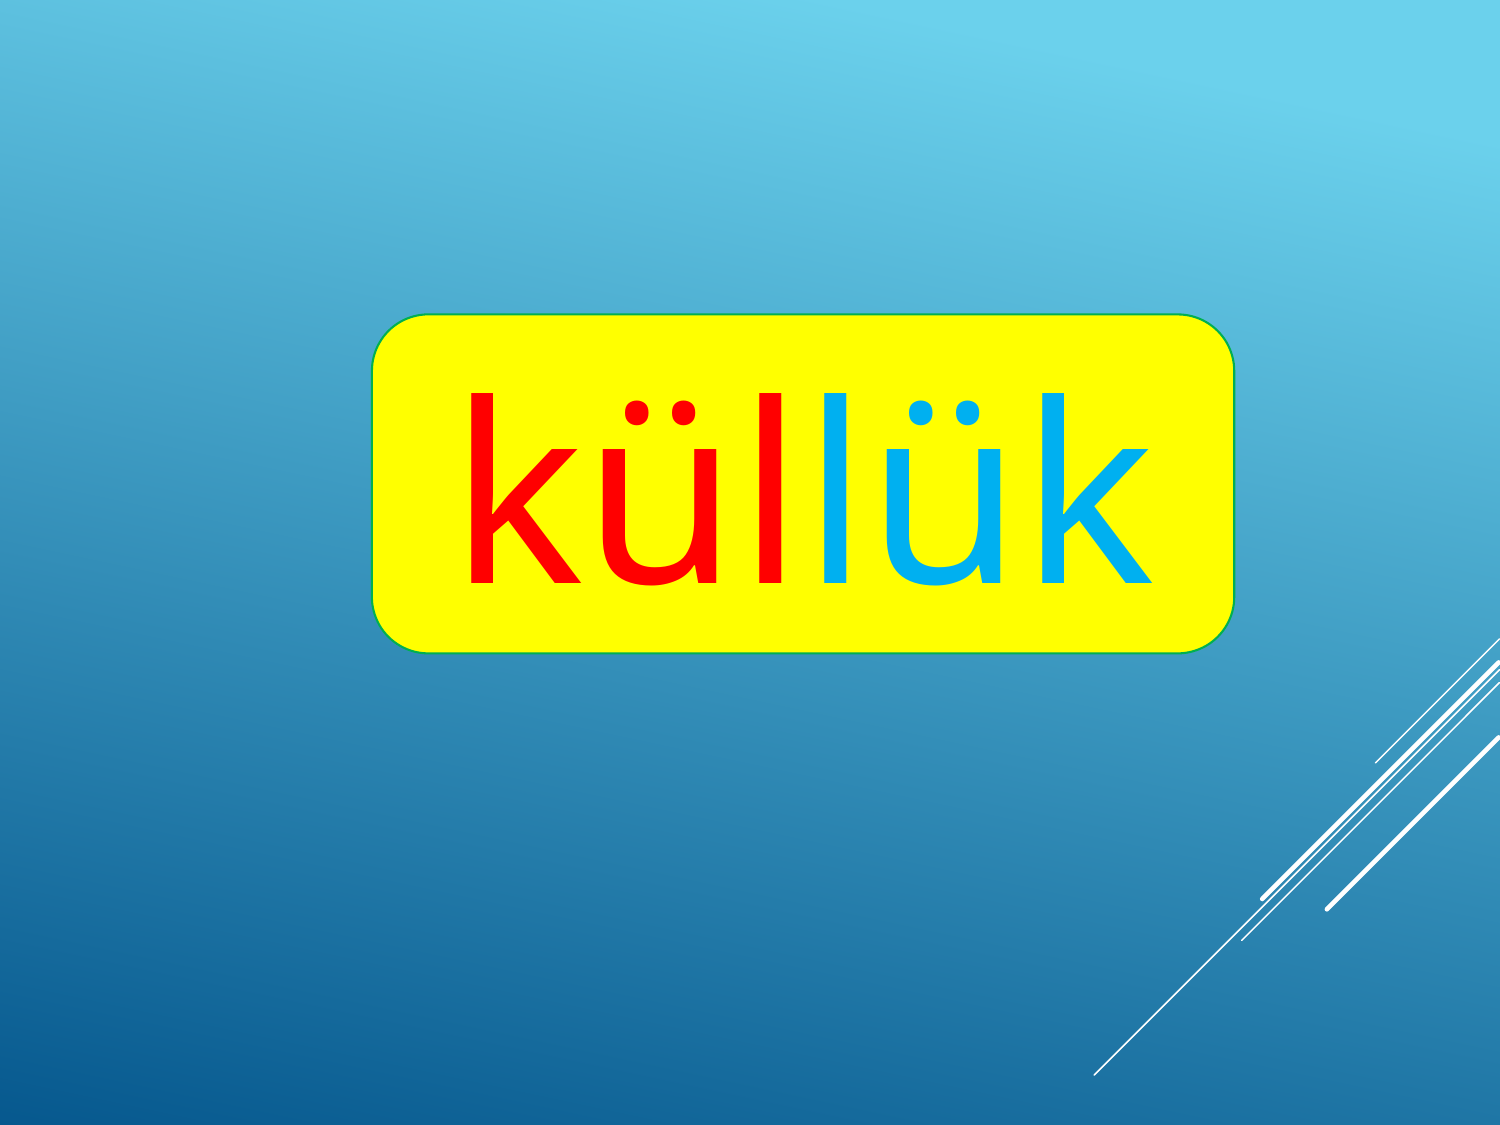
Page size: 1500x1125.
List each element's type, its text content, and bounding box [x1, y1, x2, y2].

text_box küllük [370, 313, 1236, 655]
